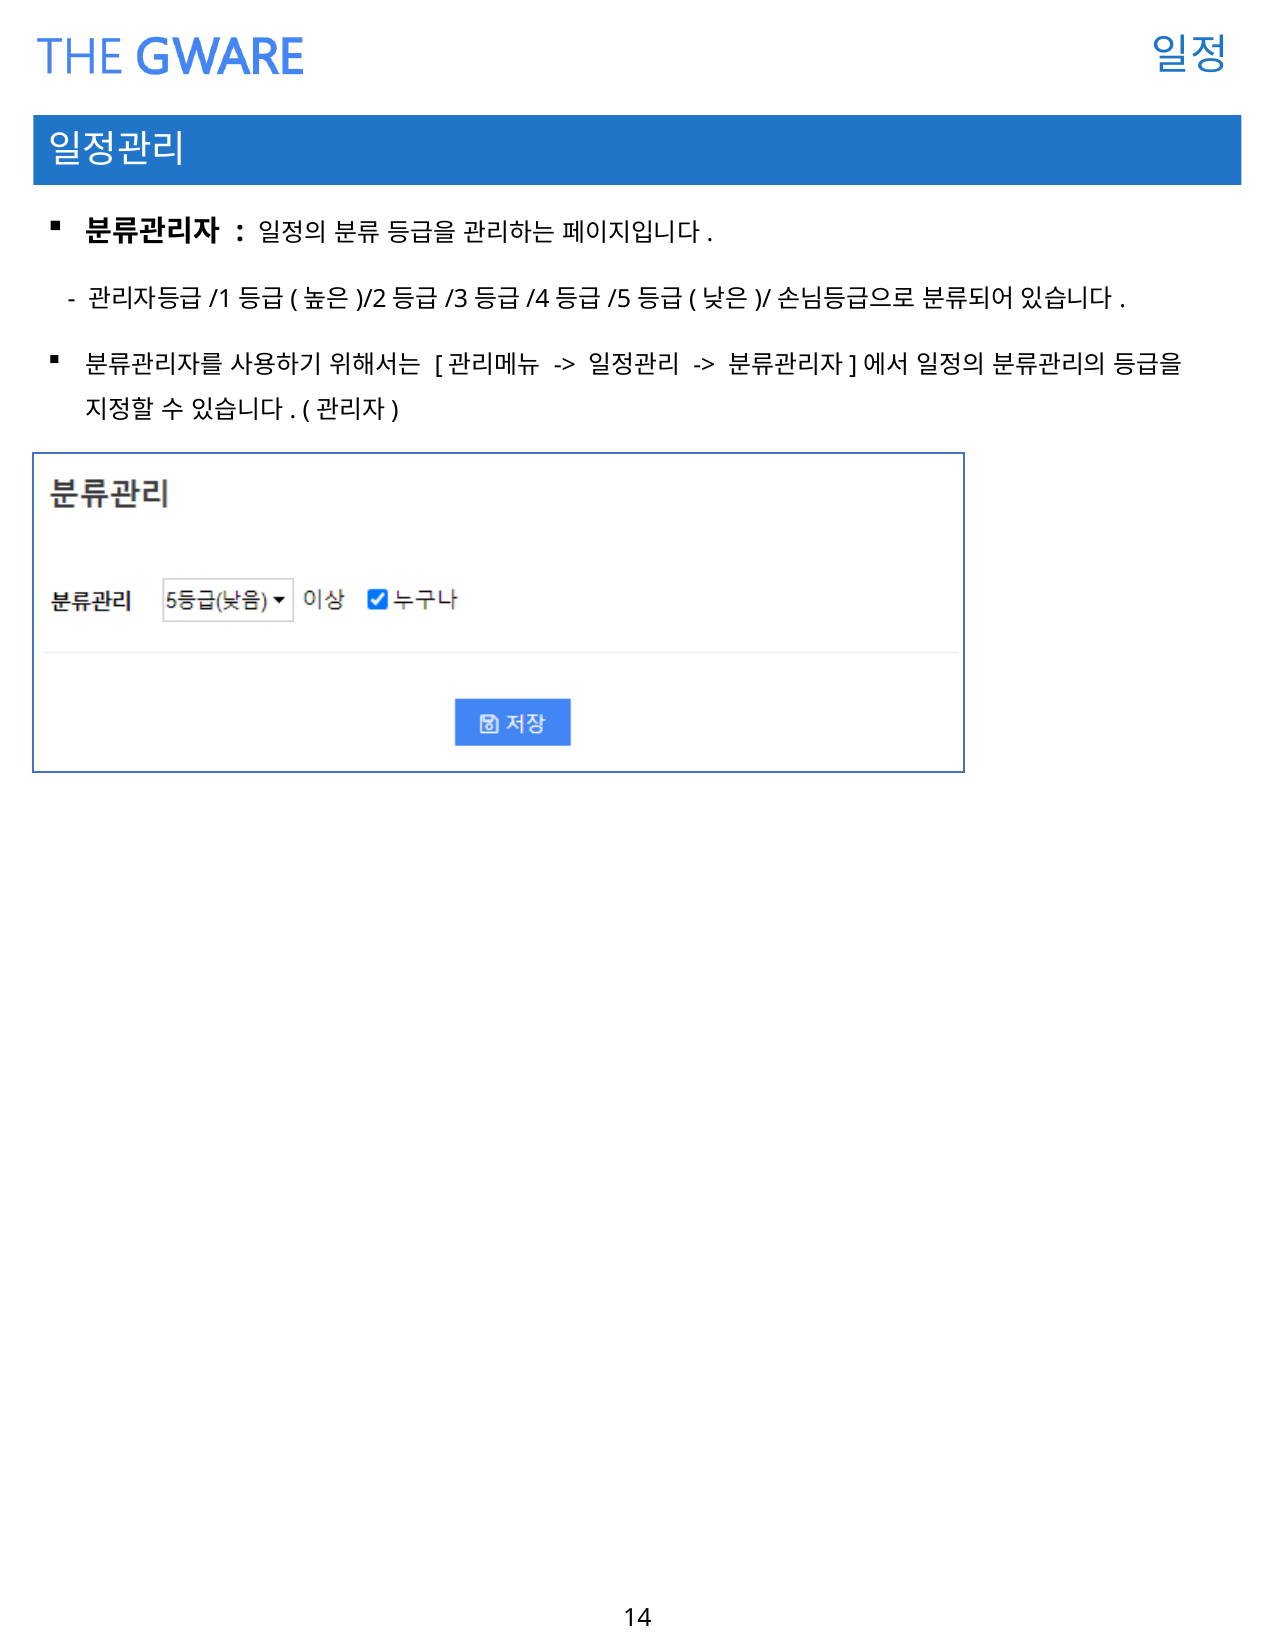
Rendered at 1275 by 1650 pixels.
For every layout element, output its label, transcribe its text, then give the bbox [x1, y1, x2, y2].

text_box 일정관리 [33, 115, 1242, 185]
text_box 분류관리자 : 일정의 분류 등급을 관리하는 페이지입니다. - 관리자등급/1등급(높은)/2등급/3등급/4등급/5등급(낮은)/손님등급으로 분류되어 있습니다. 분류관리자를 사용하기 위해서는 [관리메뉴 -> 일정관리 -> 분류관리자]에서 일정의 분류관리의 등급을 지정할 수 있습니다. (관리자) [33, 187, 1242, 508]
picture [44, 464, 959, 768]
picture [37, 36, 303, 75]
text_box [32, 452, 965, 773]
